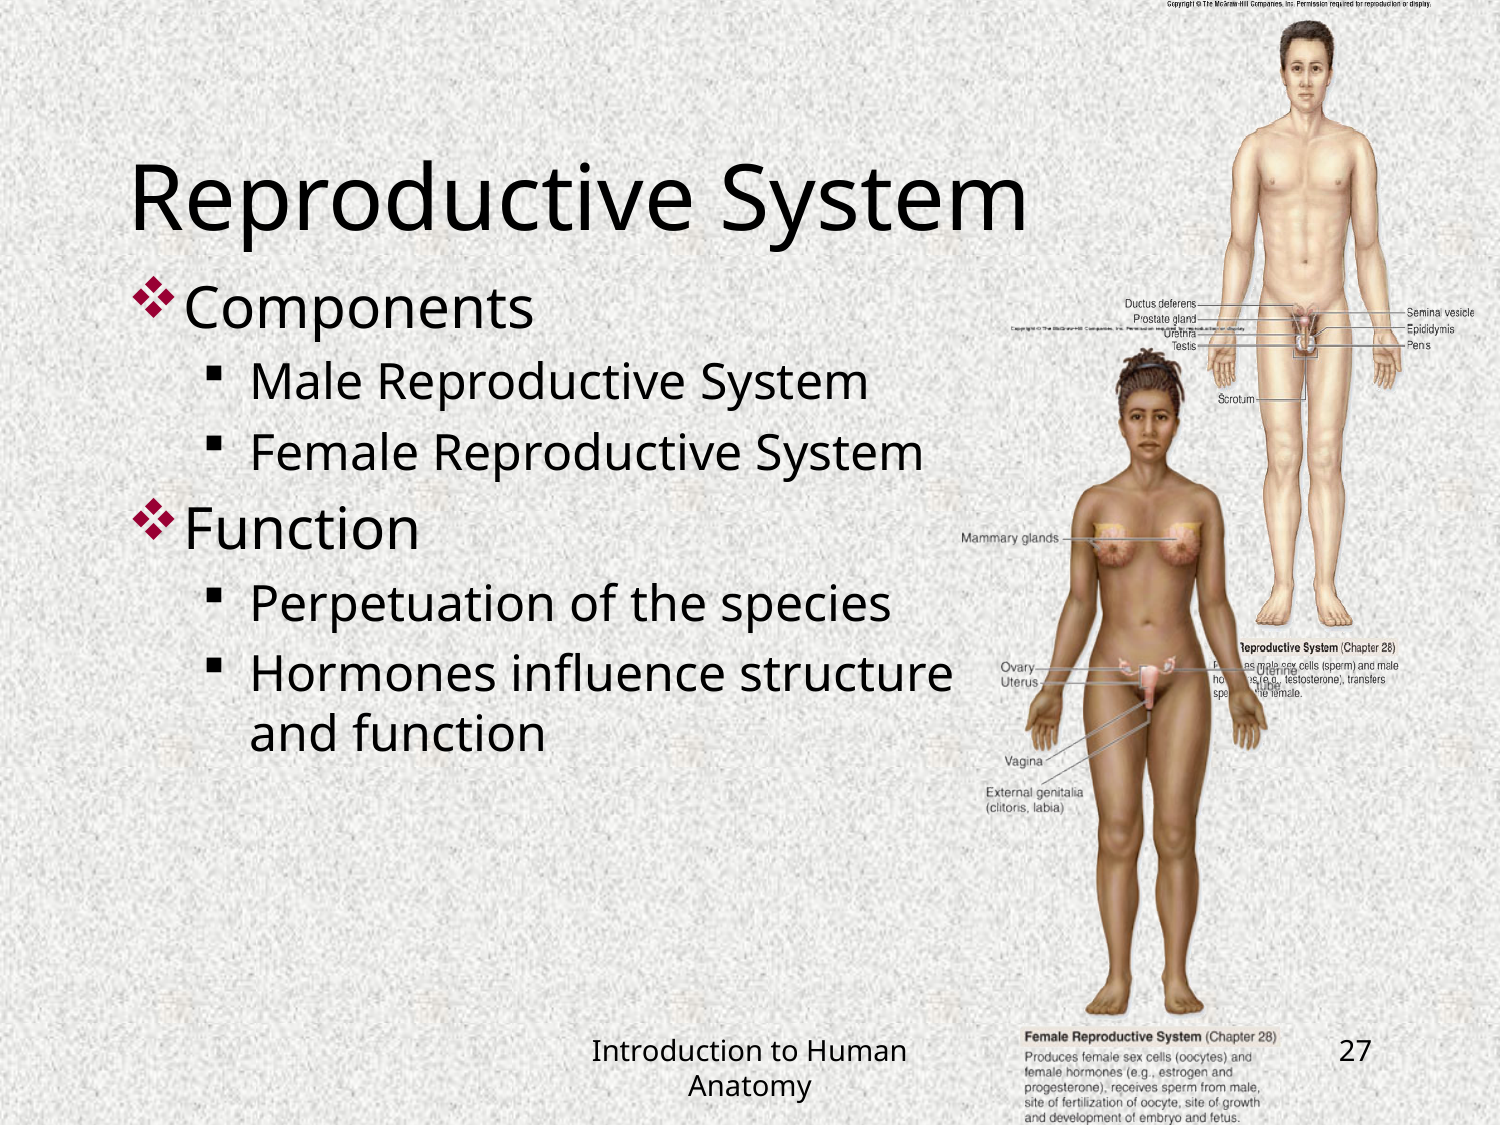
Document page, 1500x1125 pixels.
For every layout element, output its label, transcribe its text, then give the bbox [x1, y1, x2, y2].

list Components Male Reproductive System Female Reproductive System Function Perpetuation of the species Hormones influence structure and function [112, 262, 975, 1088]
footer Introduction to Human Anatomy [512, 1025, 957, 1100]
title Reproductive System [112, 99, 1088, 288]
slide_number 27 [1301, 1025, 1388, 1100]
picture [0, 0, 1500, 1125]
